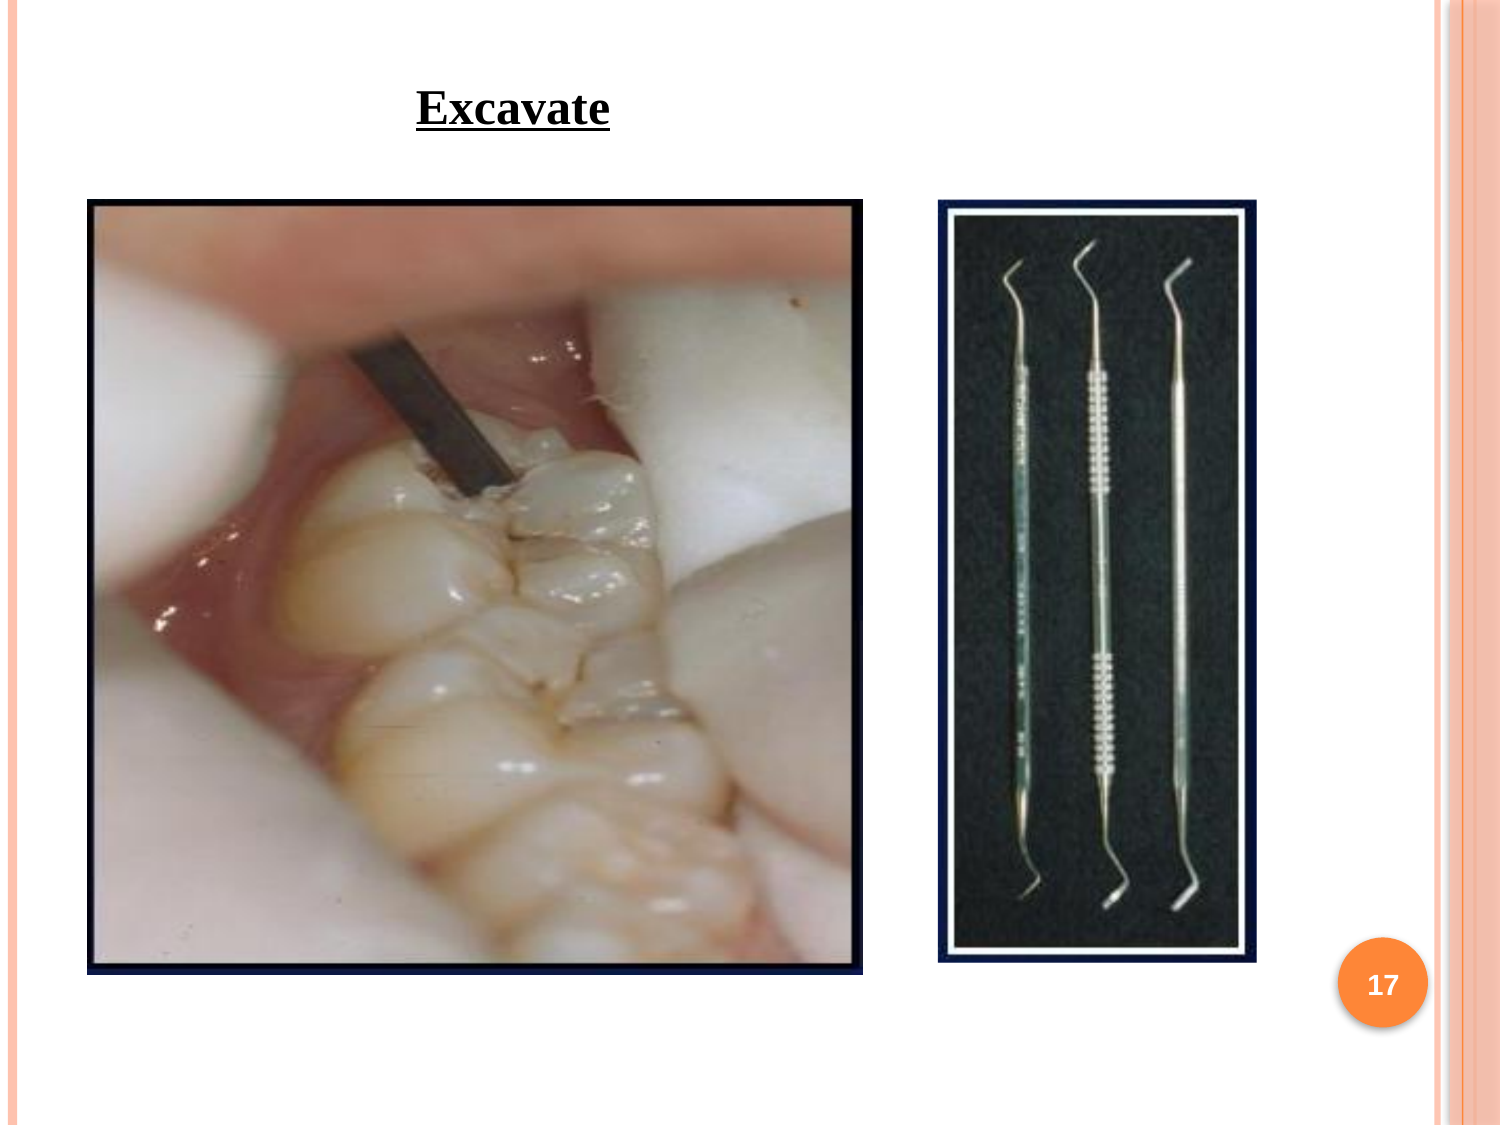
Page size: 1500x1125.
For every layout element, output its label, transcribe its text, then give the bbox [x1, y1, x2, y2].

picture [86, 199, 863, 976]
text_box Excavate [400, 37, 626, 143]
picture [938, 742, 1256, 962]
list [869, 421, 1479, 742]
picture [938, 200, 1256, 421]
slide_number 17 [1333, 940, 1434, 1027]
